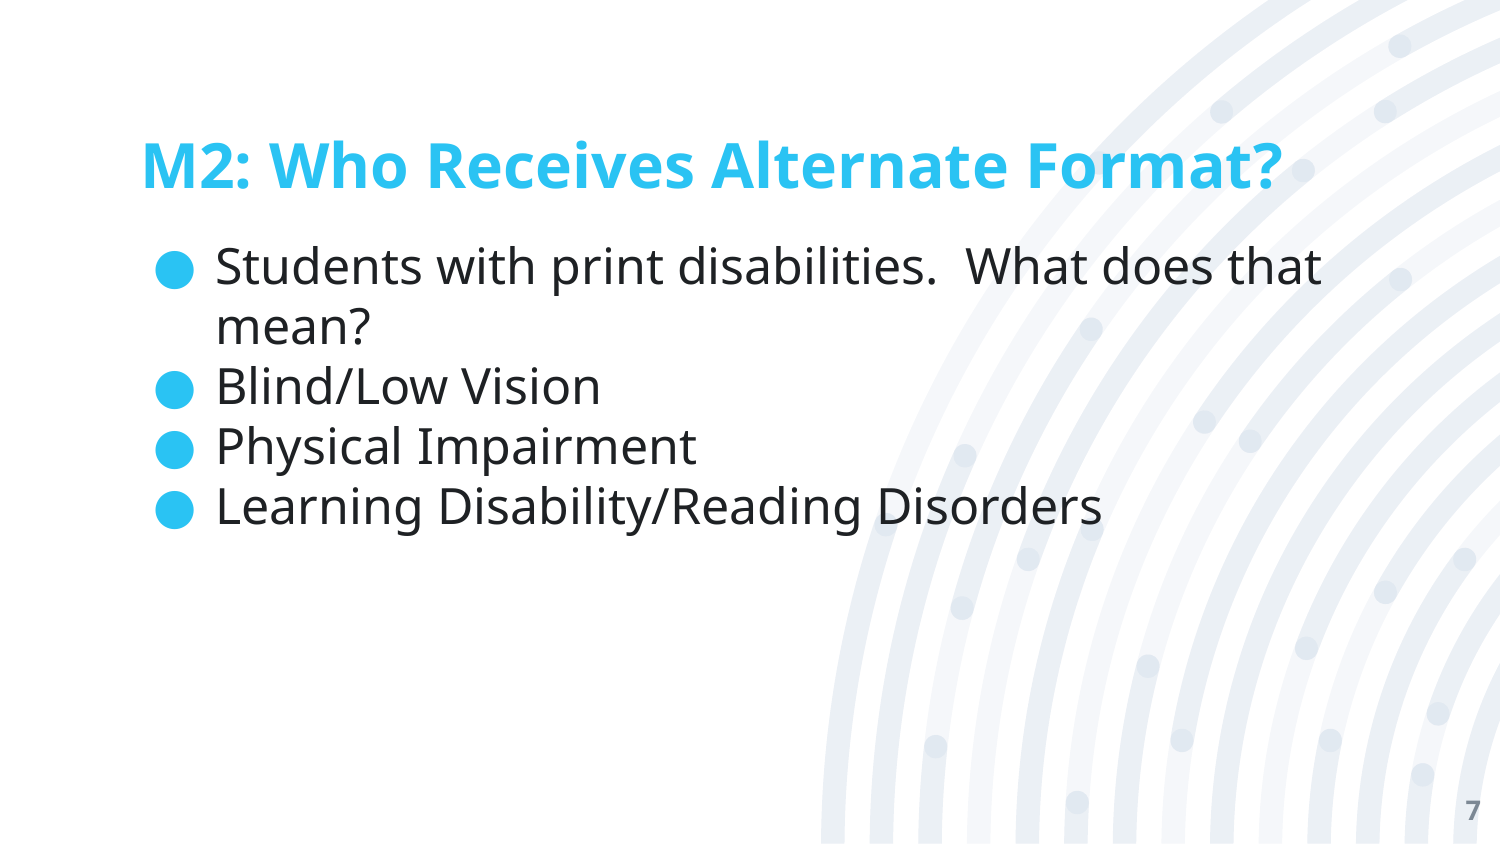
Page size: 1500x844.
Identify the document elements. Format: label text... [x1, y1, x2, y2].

slide_number 7 [1391, 779, 1482, 844]
title M2: Who Receives Alternate Format? [140, 137, 1360, 203]
list Students with print disabilities. What does that mean? Blind/Low Vision Physical Impairment Learning Disability/Reading Disorders [140, 234, 1360, 733]
